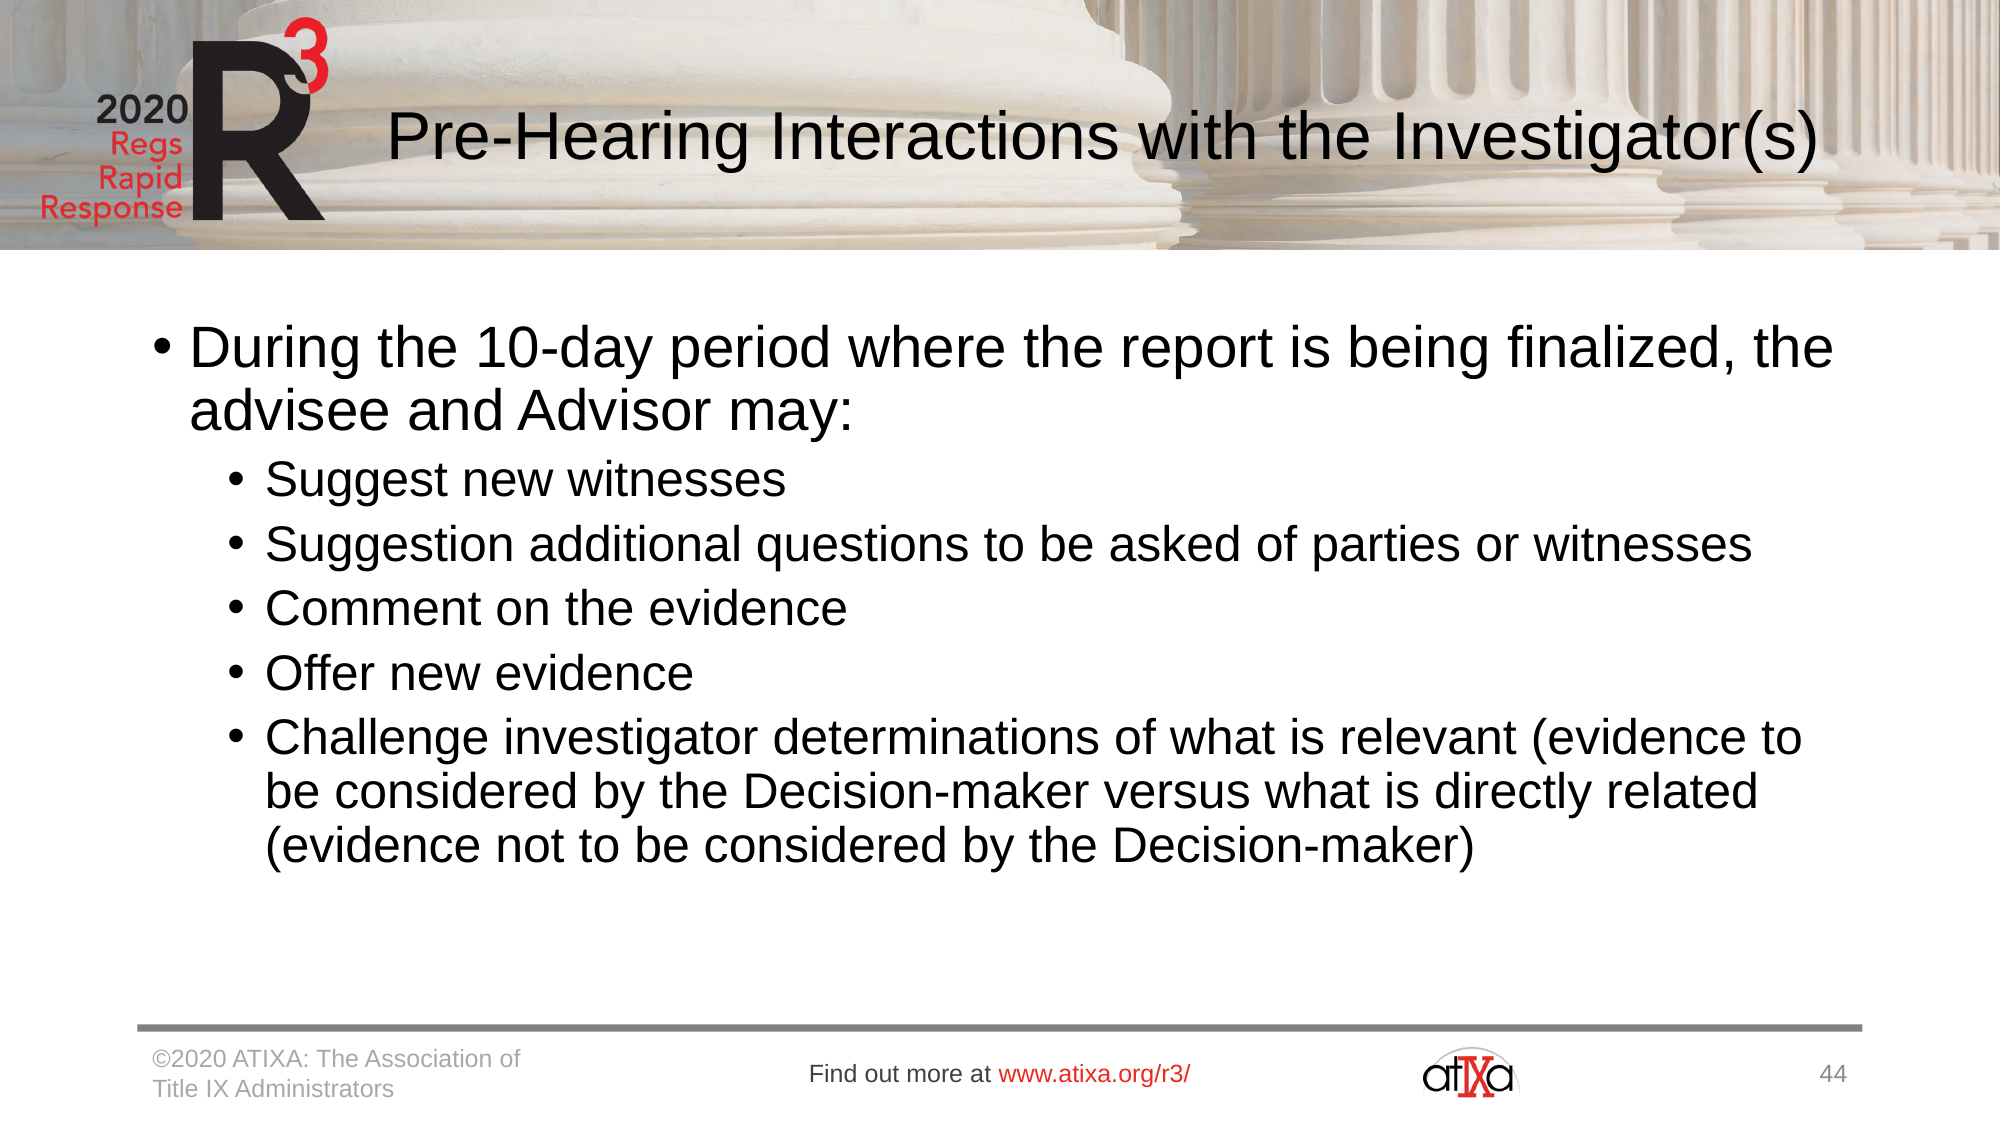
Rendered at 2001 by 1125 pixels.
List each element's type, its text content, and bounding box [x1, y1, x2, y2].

slide_number ©2020 ATIXA: The Association of Title IX Administrators [137, 1042, 588, 1103]
list During the 10-day period where the report is being finalized, the advisee and Advisor may: Suggest new witnesses Suggestion additional questions to be asked of parties or witnesses Comment on the evidence Offer new evidence Challenge investigator determinations of what is relevant (evidence to be considered by the Decision-maker versus what is directly related (evidence not to be considered by the Decision-maker) [137, 309, 1863, 994]
picture [0, 0, 2000, 250]
title Pre-Hearing Interactions with the Investigator(s) [371, 59, 1863, 216]
slide_number 44 [1412, 1042, 1863, 1103]
footer Find out more at www.atixa.org/r3/ [662, 1042, 1338, 1103]
